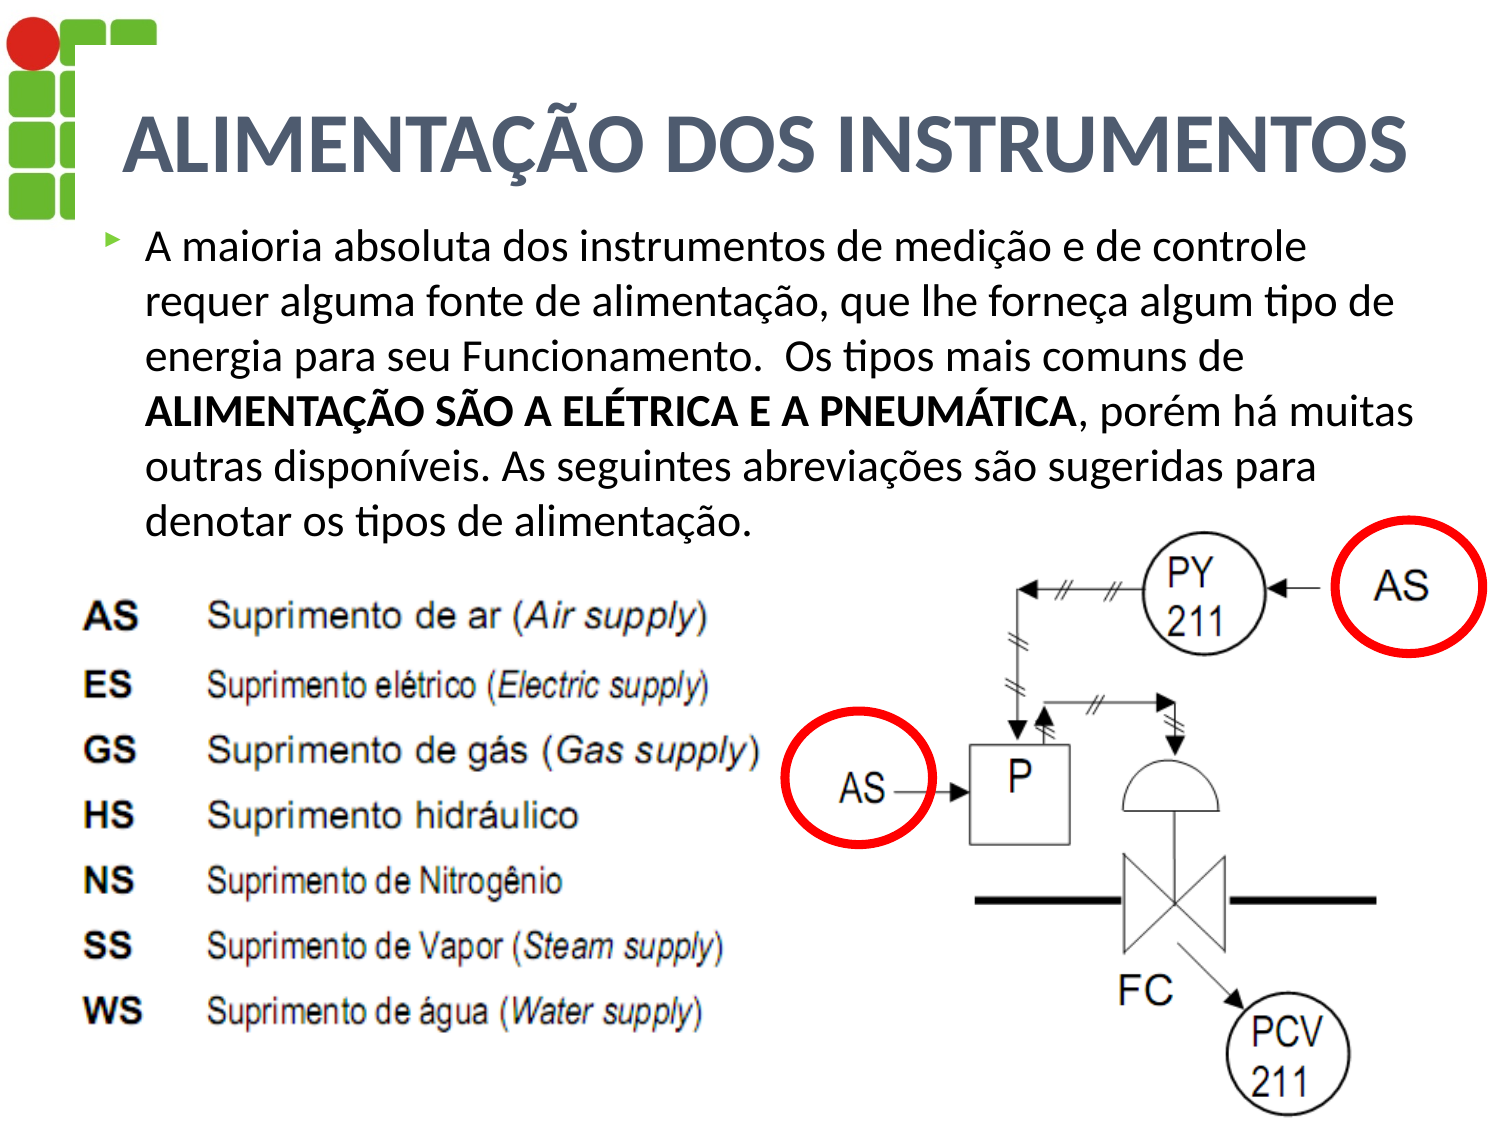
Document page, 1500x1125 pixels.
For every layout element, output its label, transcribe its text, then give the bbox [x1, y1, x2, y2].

text_box [781, 719, 814, 837]
title ALIMENTAÇÃO DOS INSTRUMENTOS [75, 45, 1425, 208]
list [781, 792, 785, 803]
picture [0, 0, 522, 231]
text_box [1361, 515, 1457, 530]
picture [820, 530, 1483, 1125]
picture [64, 574, 776, 1057]
list A maioria absoluta dos instrumentos de medição e de controle requer alguma fonte de alimentação, que lhe forneça algum tipo de energia para seu Funcionamento. Os tipos mais comuns de ALIMENTAÇÃO SÃO A ELÉTRICA E A PNEUMÁTICA, porém há muitas outras disponíveis. As seguintes abreviações são sugeridas para denotar os tipos de alimentação. [70, 208, 1452, 763]
